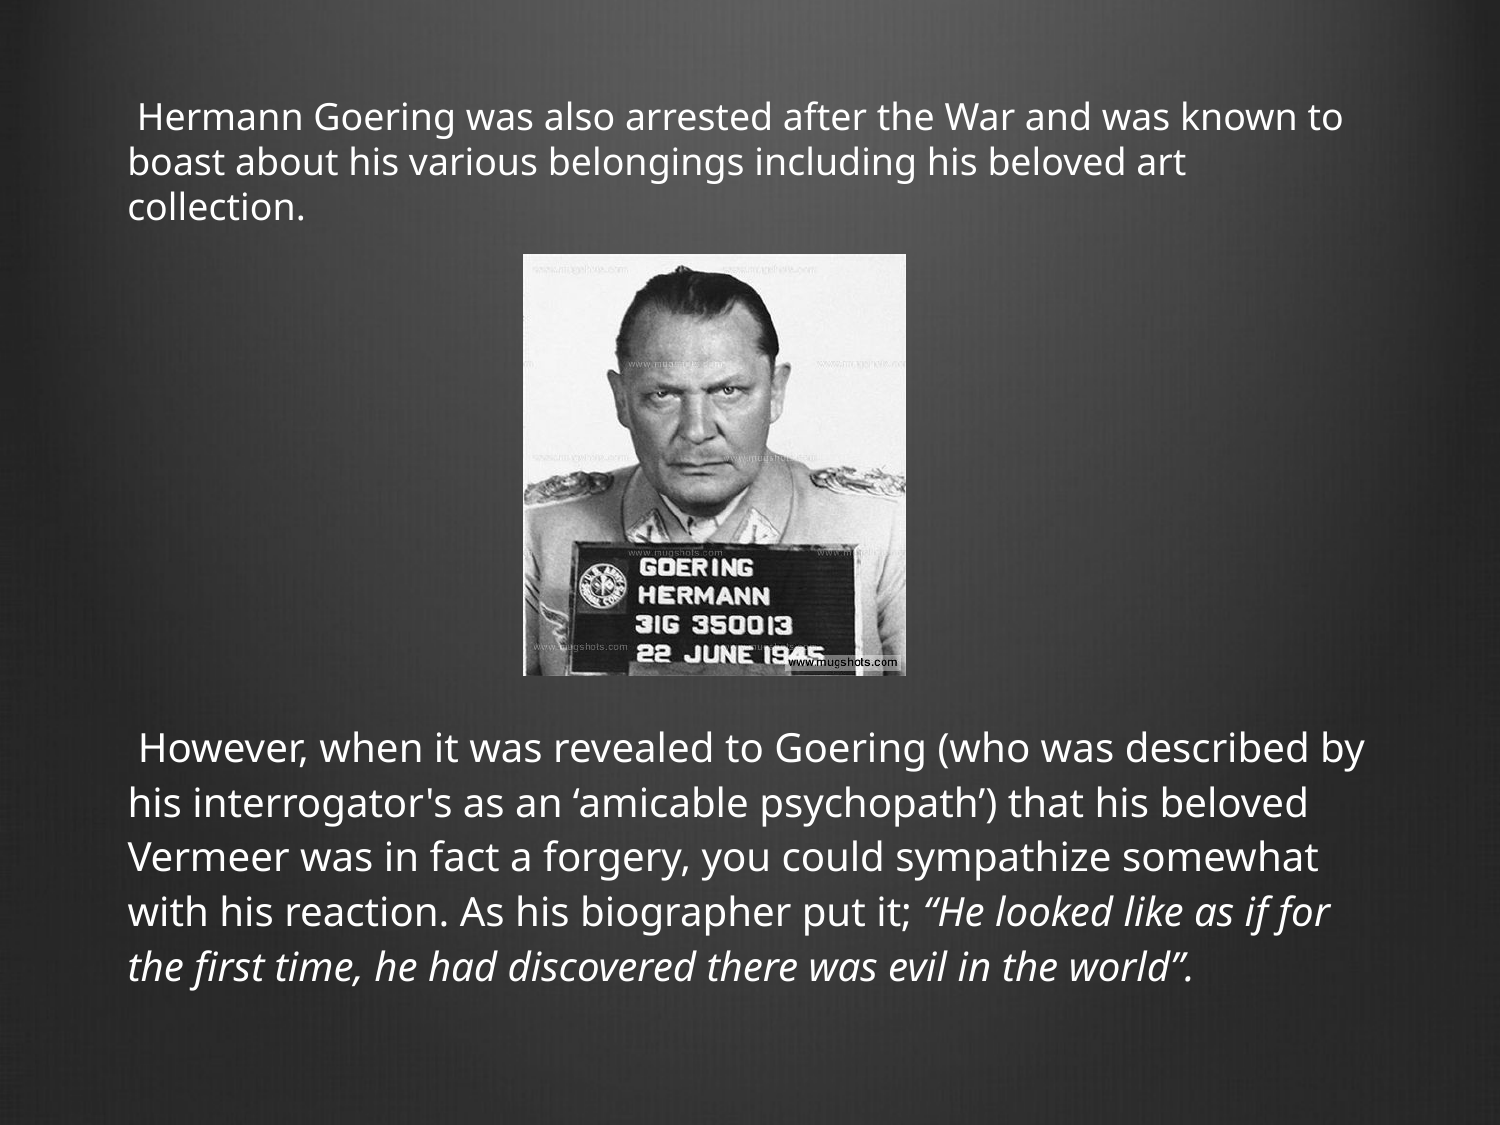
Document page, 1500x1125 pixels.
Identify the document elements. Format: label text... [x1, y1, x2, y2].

list However, when it was revealed to Goering (who was described by his interrogator's as an ‘amicable psychopath’) that his beloved Vermeer was in fact a forgery, you could sympathize somewhat with his reaction. As his biographer put it; “He looked like as if for the first time, he had discovered there was evil in the world”. [112, 620, 1388, 1061]
text_box Hermann Goering was also arrested after the War and was known to boast about his various belongings including his beloved art collection. [112, 85, 1388, 236]
picture [523, 254, 906, 676]
